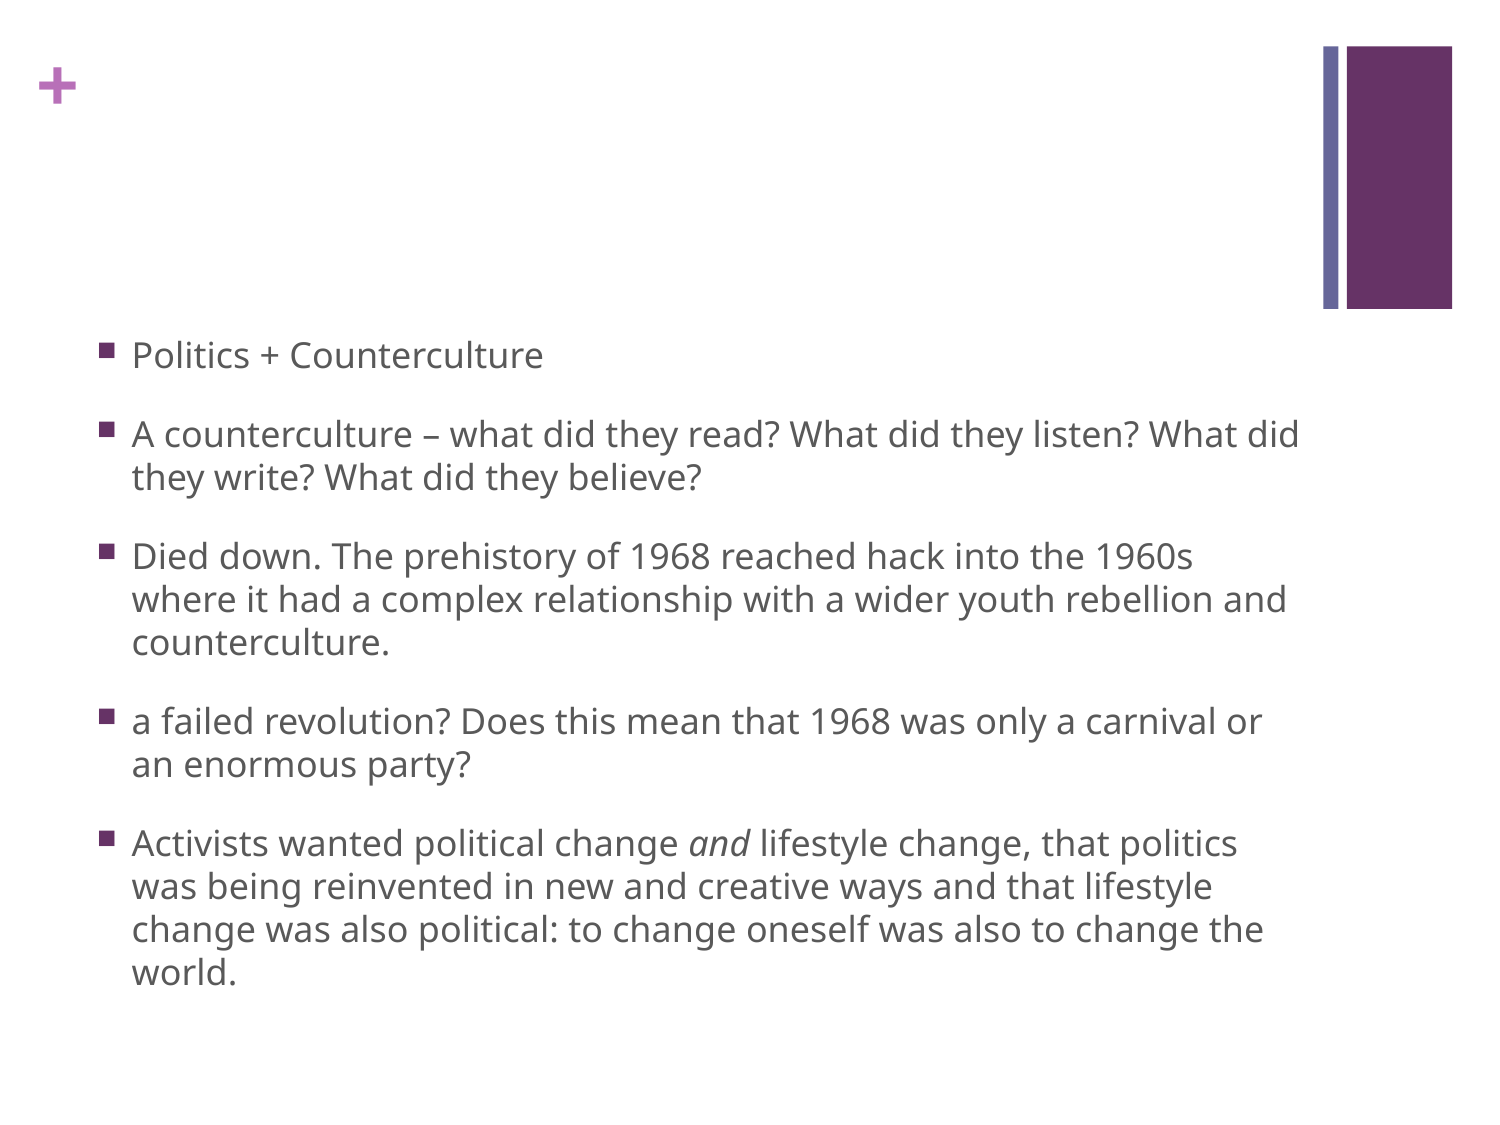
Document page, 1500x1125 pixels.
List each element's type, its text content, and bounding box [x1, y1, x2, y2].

list Politics + Counterculture A counterculture – what did they read? What did they listen? What did they write? What did they believe? Died down. The prehistory of 1968 reached hack into the 1960s where it had a complex relationship with a wider youth rebellion and counterculture. a failed revolution? Does this mean that 1968 was only a carnival or an enormous party? Activists wanted political change and lifestyle change, that politics was being reinvented in new and creative ways and that lifestyle change was also political: to change oneself was also to change the world. [81, 324, 1322, 1005]
